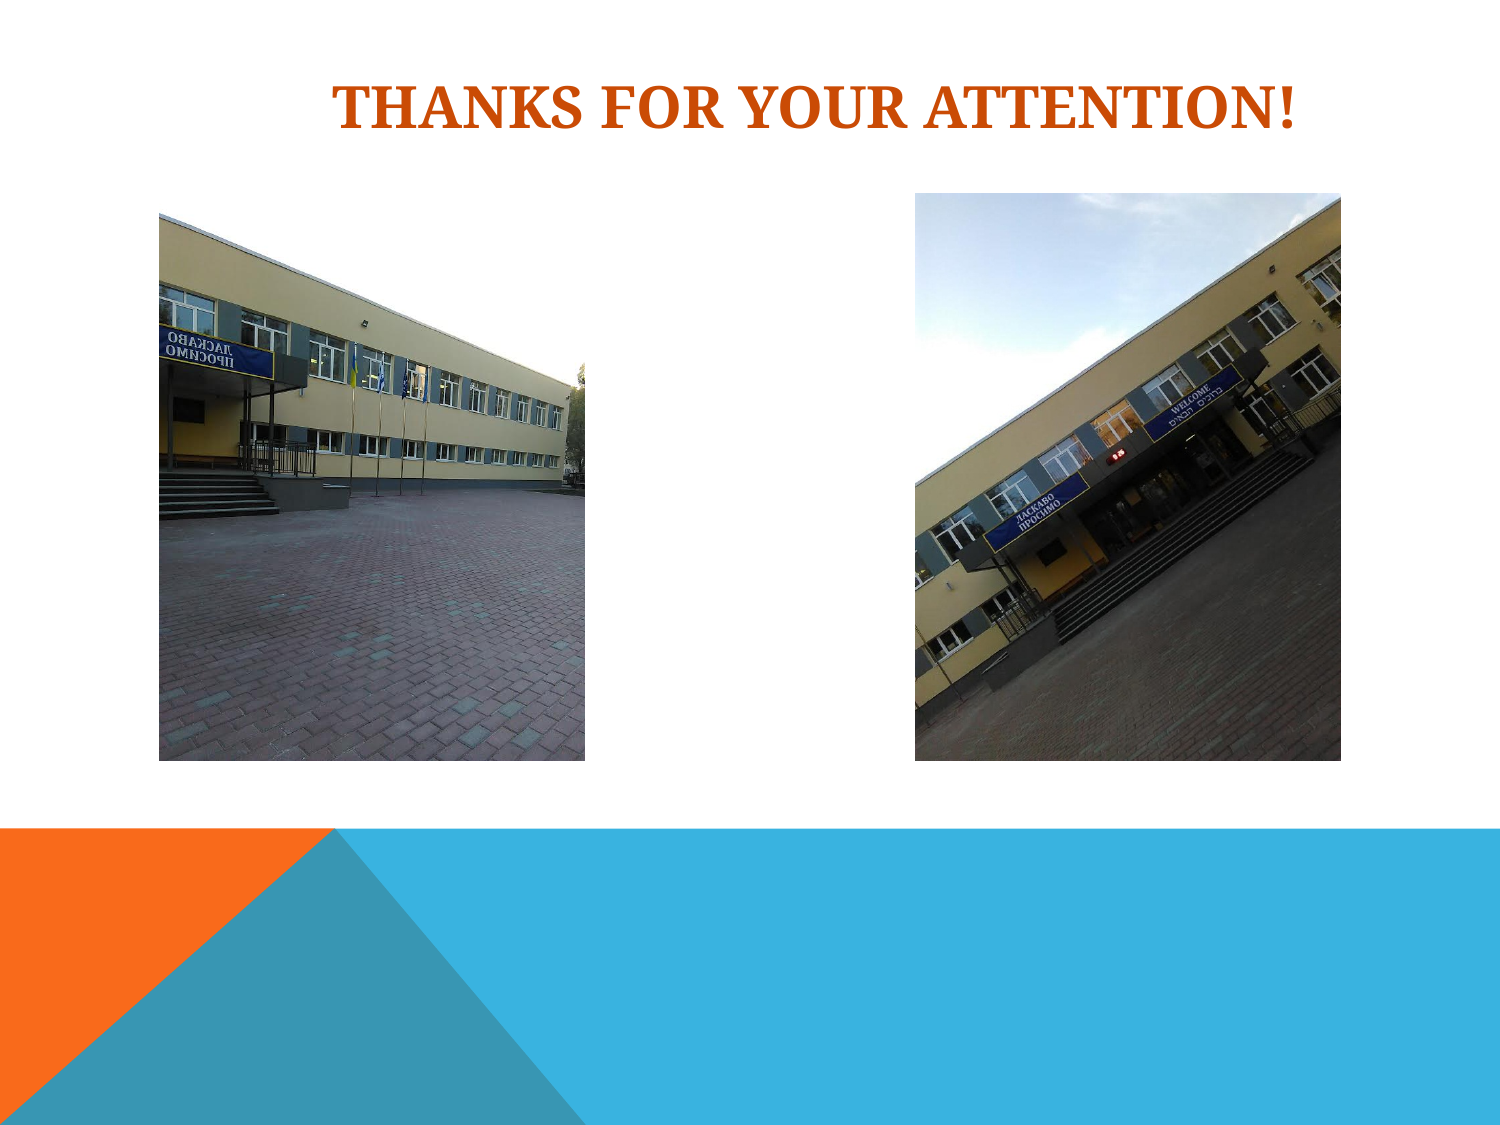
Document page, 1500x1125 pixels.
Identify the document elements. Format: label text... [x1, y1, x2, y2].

title Thanks for your attention! [135, 60, 1369, 150]
picture [159, 193, 585, 762]
picture [915, 193, 1341, 762]
